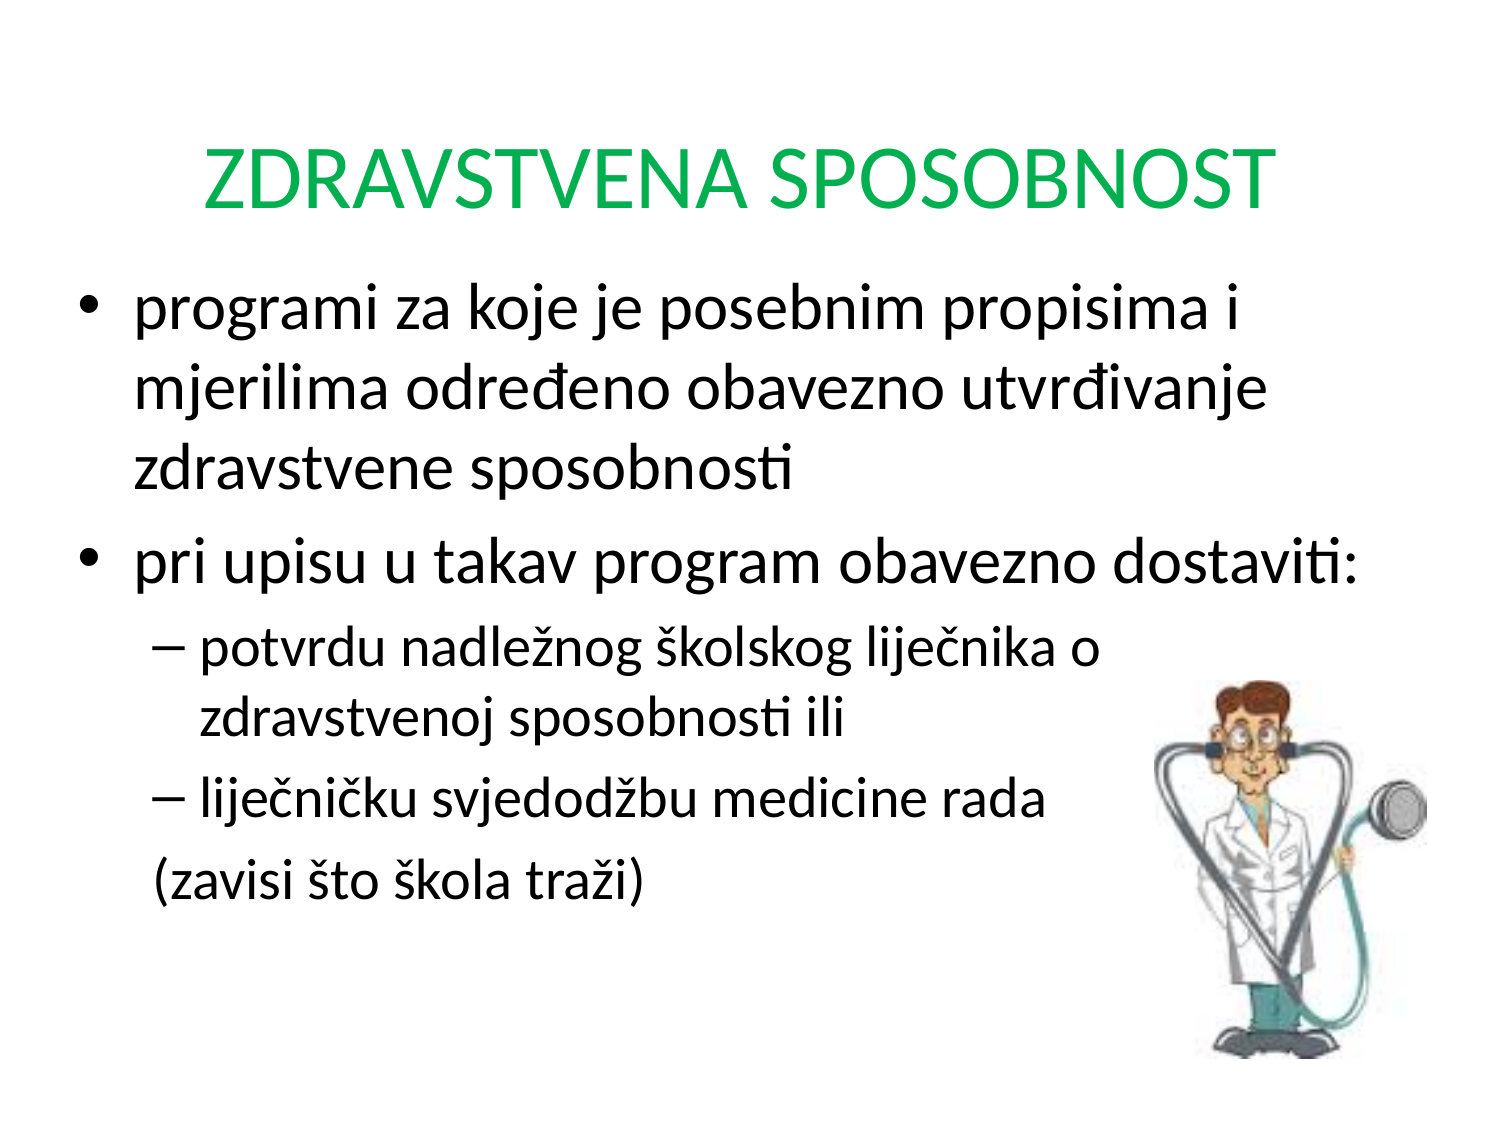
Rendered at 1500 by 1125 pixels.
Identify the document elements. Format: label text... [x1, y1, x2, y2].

list programi za koje je posebnim propisima i mjerilima određeno obavezno utvrđivanje zdravstvene sposobnosti pri upisu u takav program obavezno dostaviti: potvrdu nadležnog školskog liječnika o zdravstvenoj sposobnosti ili liječničku svjedodžbu medicine rada (zavisi što škola traži) [62, 255, 1413, 1059]
picture [1153, 680, 1428, 1059]
title ZDRAVSTVENA SPOSOBNOST [76, 78, 1427, 266]
